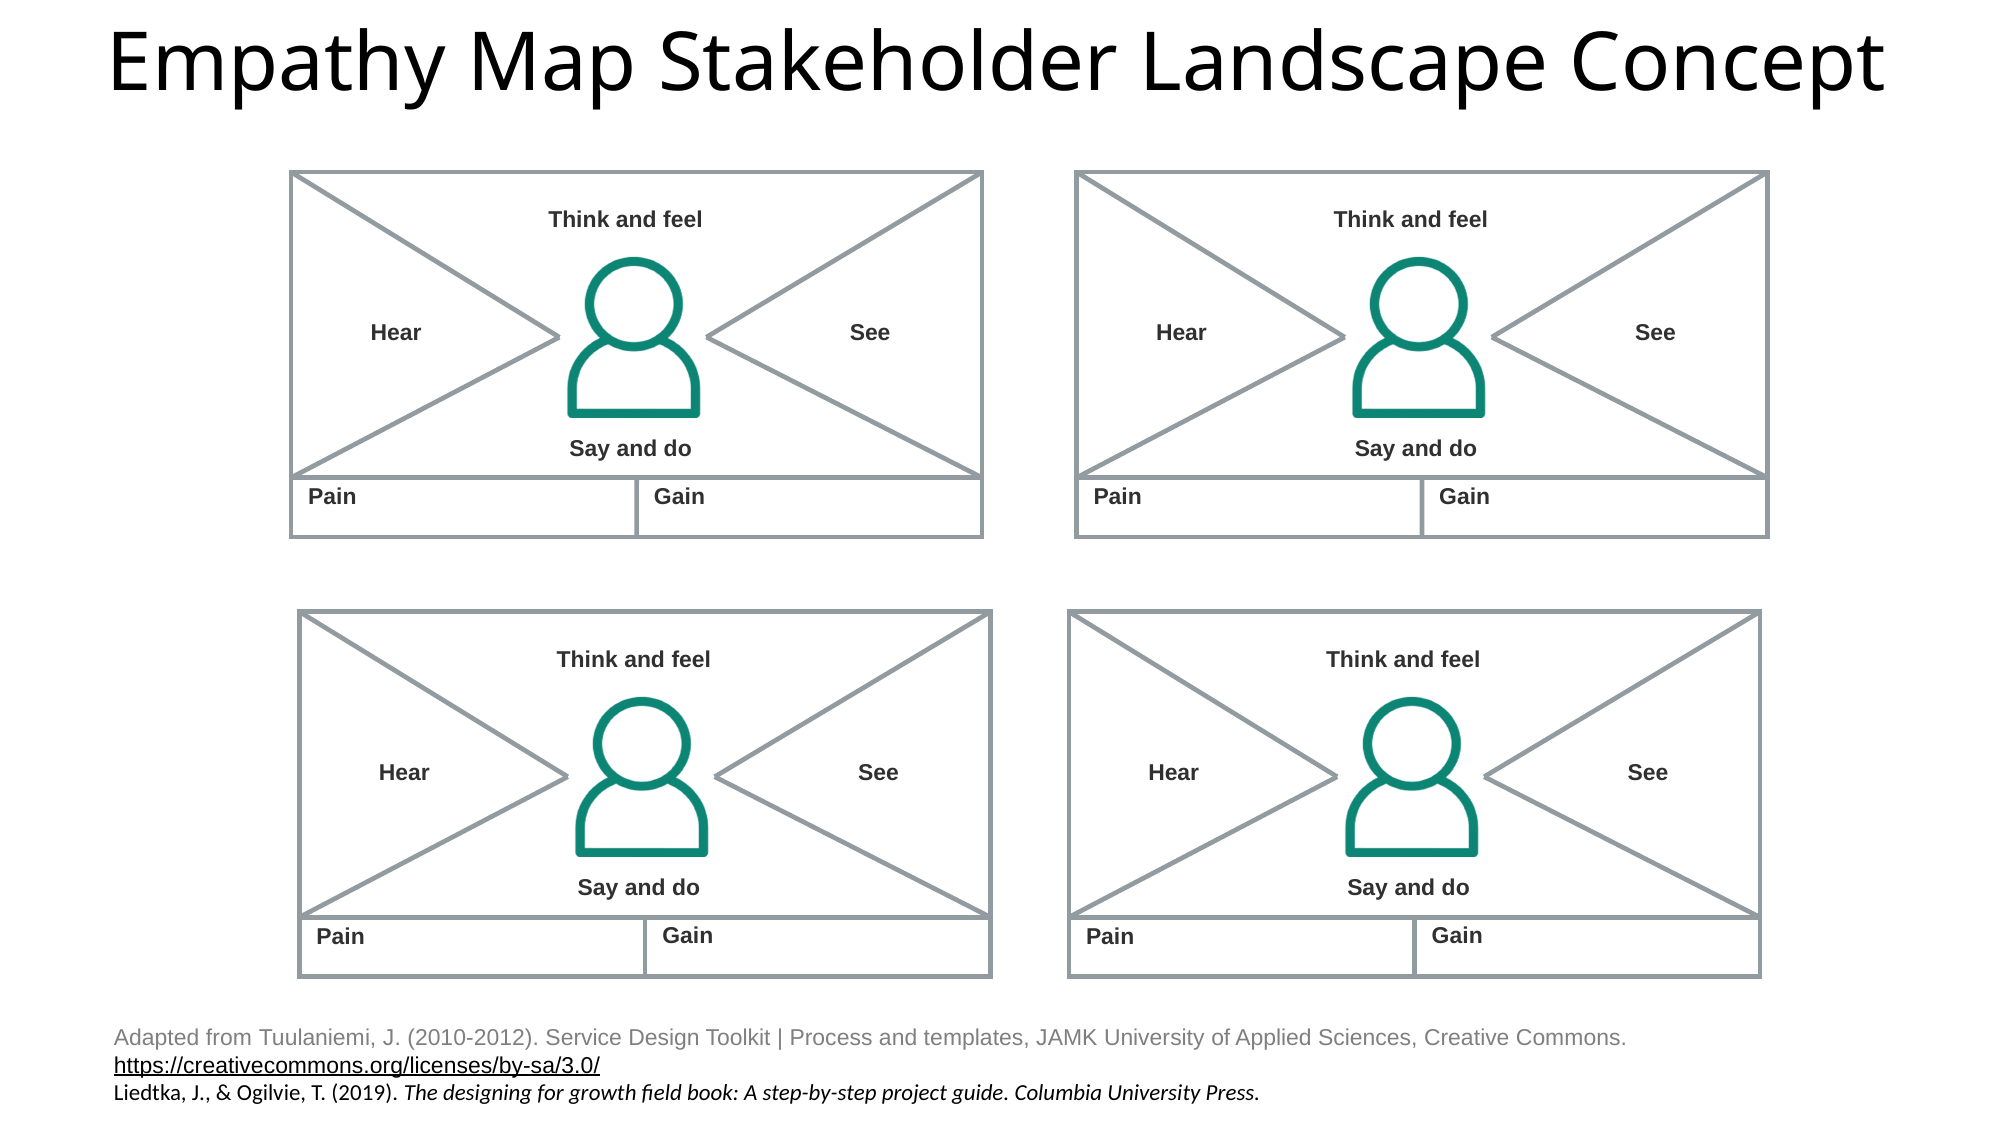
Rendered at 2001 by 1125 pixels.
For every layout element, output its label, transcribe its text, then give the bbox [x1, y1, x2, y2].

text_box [291, 172, 983, 538]
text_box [1068, 611, 1760, 977]
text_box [1076, 172, 1768, 538]
text_box Adapted from Tuulaniemi, J. (2010-2012). Service Design Toolkit | Process and templates, JAMK University of Applied Sciences, Creative Commons. https://creativecommons.org/licenses/by-sa/3.0/ Liedtka, J., & Ogilvie, T. (2019). The designing for growth field book: A step-by-step project guide. Columbia University Press. [99, 1015, 1882, 1113]
title Empathy Map Stakeholder Landscape Concept [91, 11, 2000, 117]
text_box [299, 611, 991, 977]
